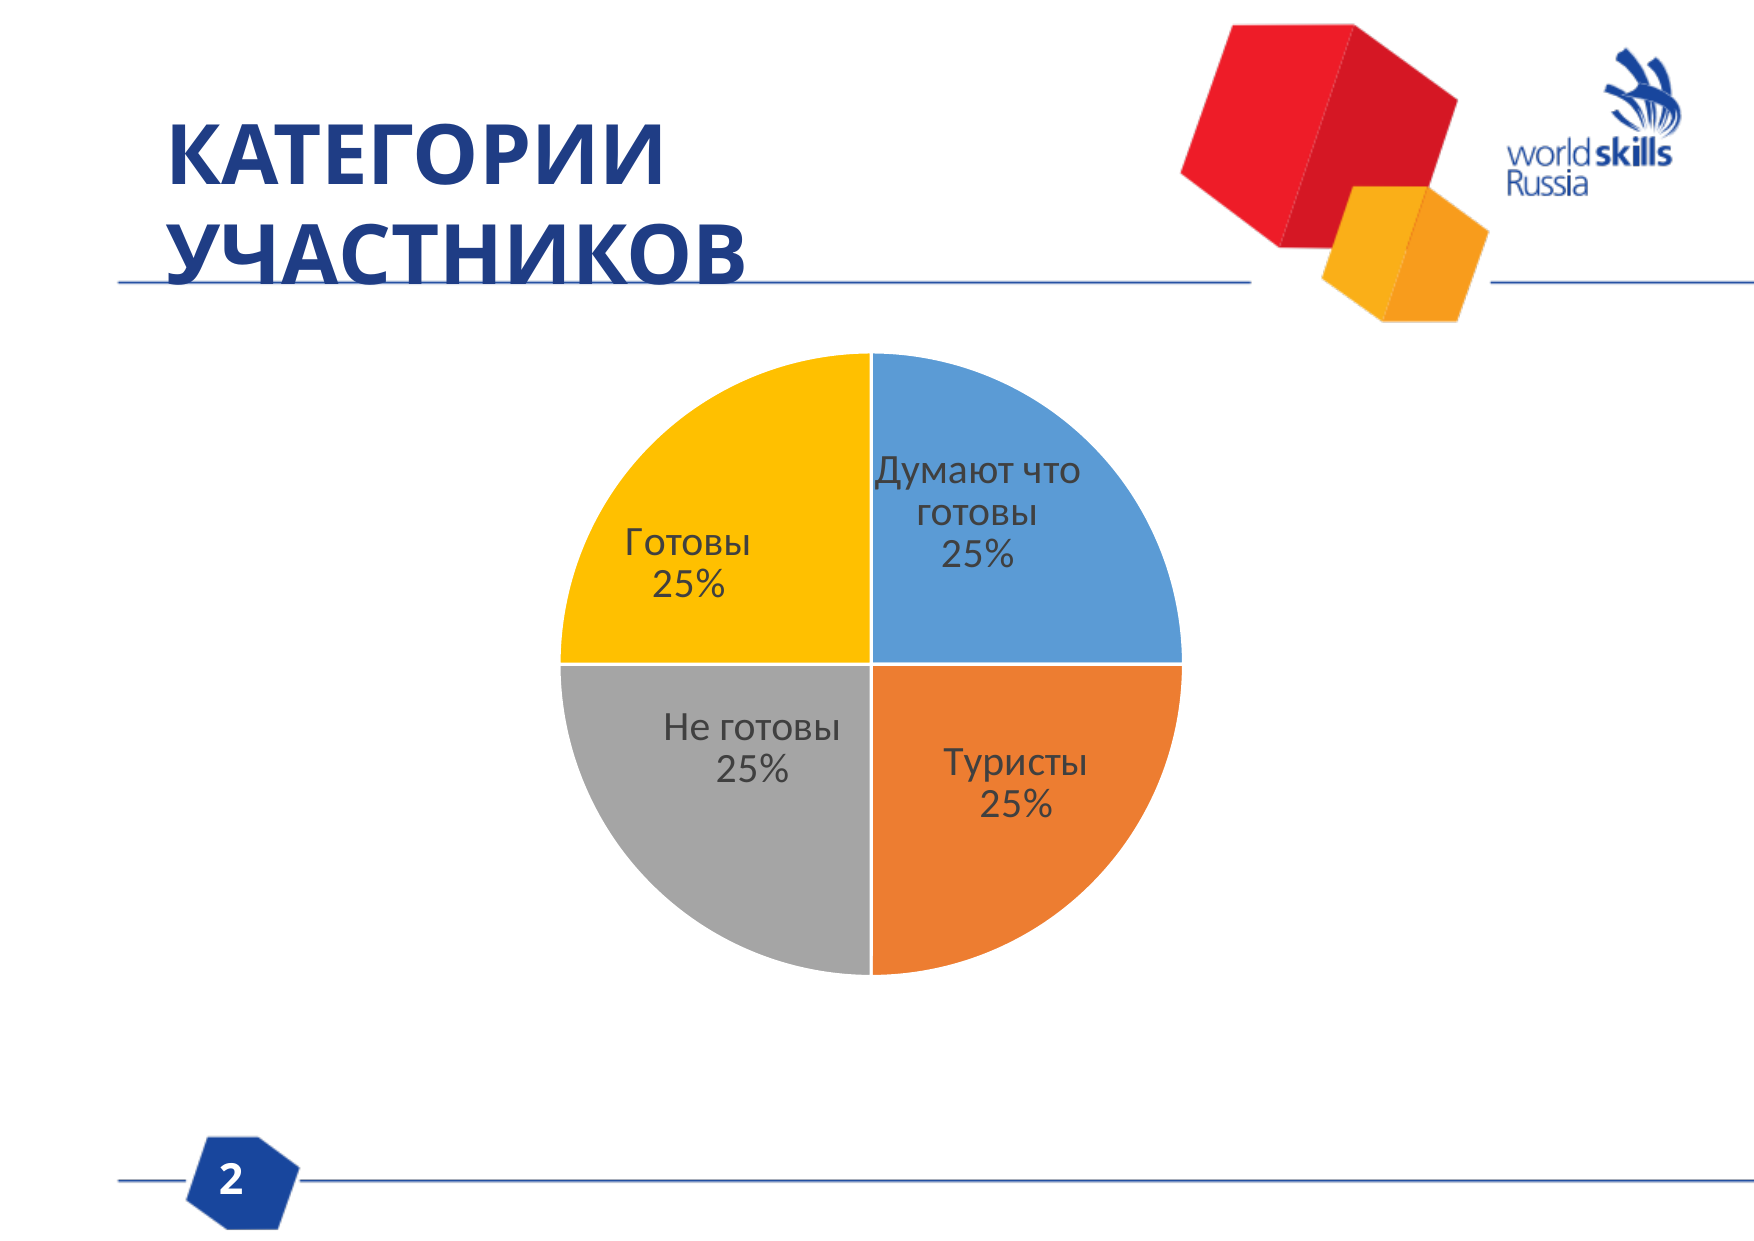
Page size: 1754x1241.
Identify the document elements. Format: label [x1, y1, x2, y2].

picture [0, 0, 1754, 1240]
chart [259, 295, 1429, 1076]
